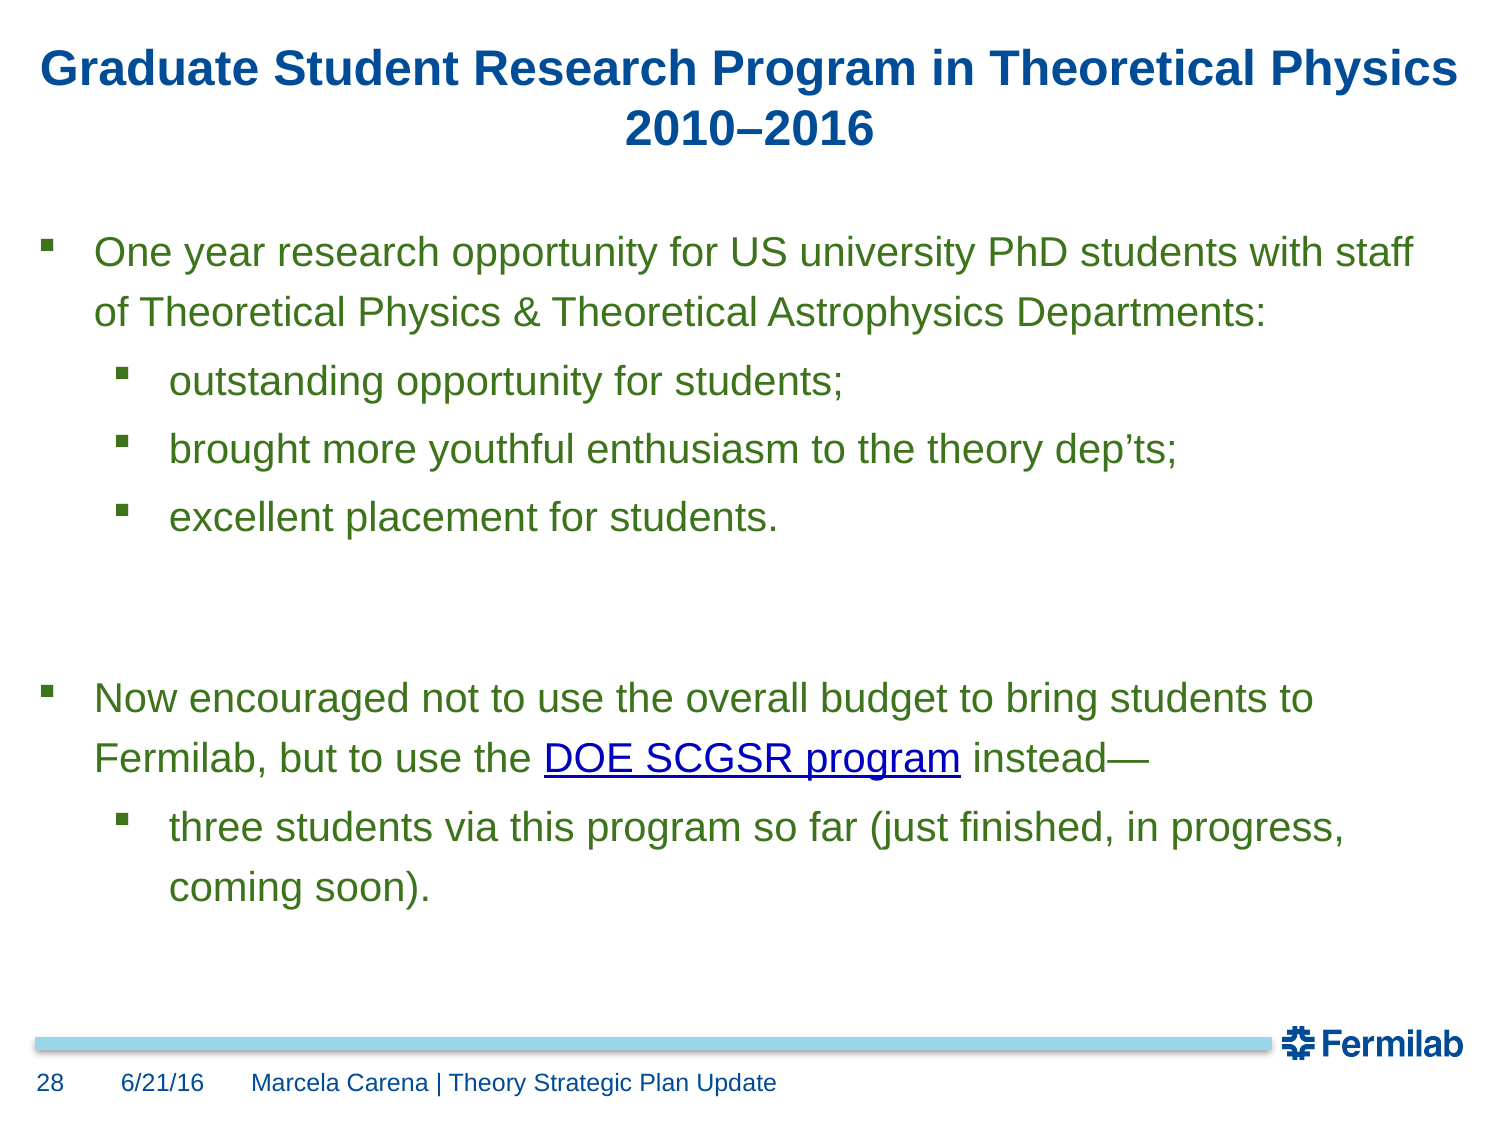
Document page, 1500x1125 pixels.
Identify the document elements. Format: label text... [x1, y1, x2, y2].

picture [1282, 1026, 1463, 1060]
footer Marcela Carena | Theory Strategic Plan Update [251, 1066, 1279, 1107]
title Graduate Student Research Program in Theoretical Physics 2010–2016 [37, 34, 1463, 156]
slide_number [120, 1066, 232, 1107]
list One year research opportunity for US university PhD students with staff of Theoretical Physics & Theoretical Astrophysics Departments: outstanding opportunity for students; brought more youthful enthusiasm to the theory dep’ts; excellent placement for students. Now encouraged not to use the overall budget to bring students to Fermilab, but to use the DOE SCGSR program instead— three students via this program so far (just finished, in progress, coming soon). [37, 215, 1461, 1045]
slide_number 28 [36, 1066, 105, 1106]
